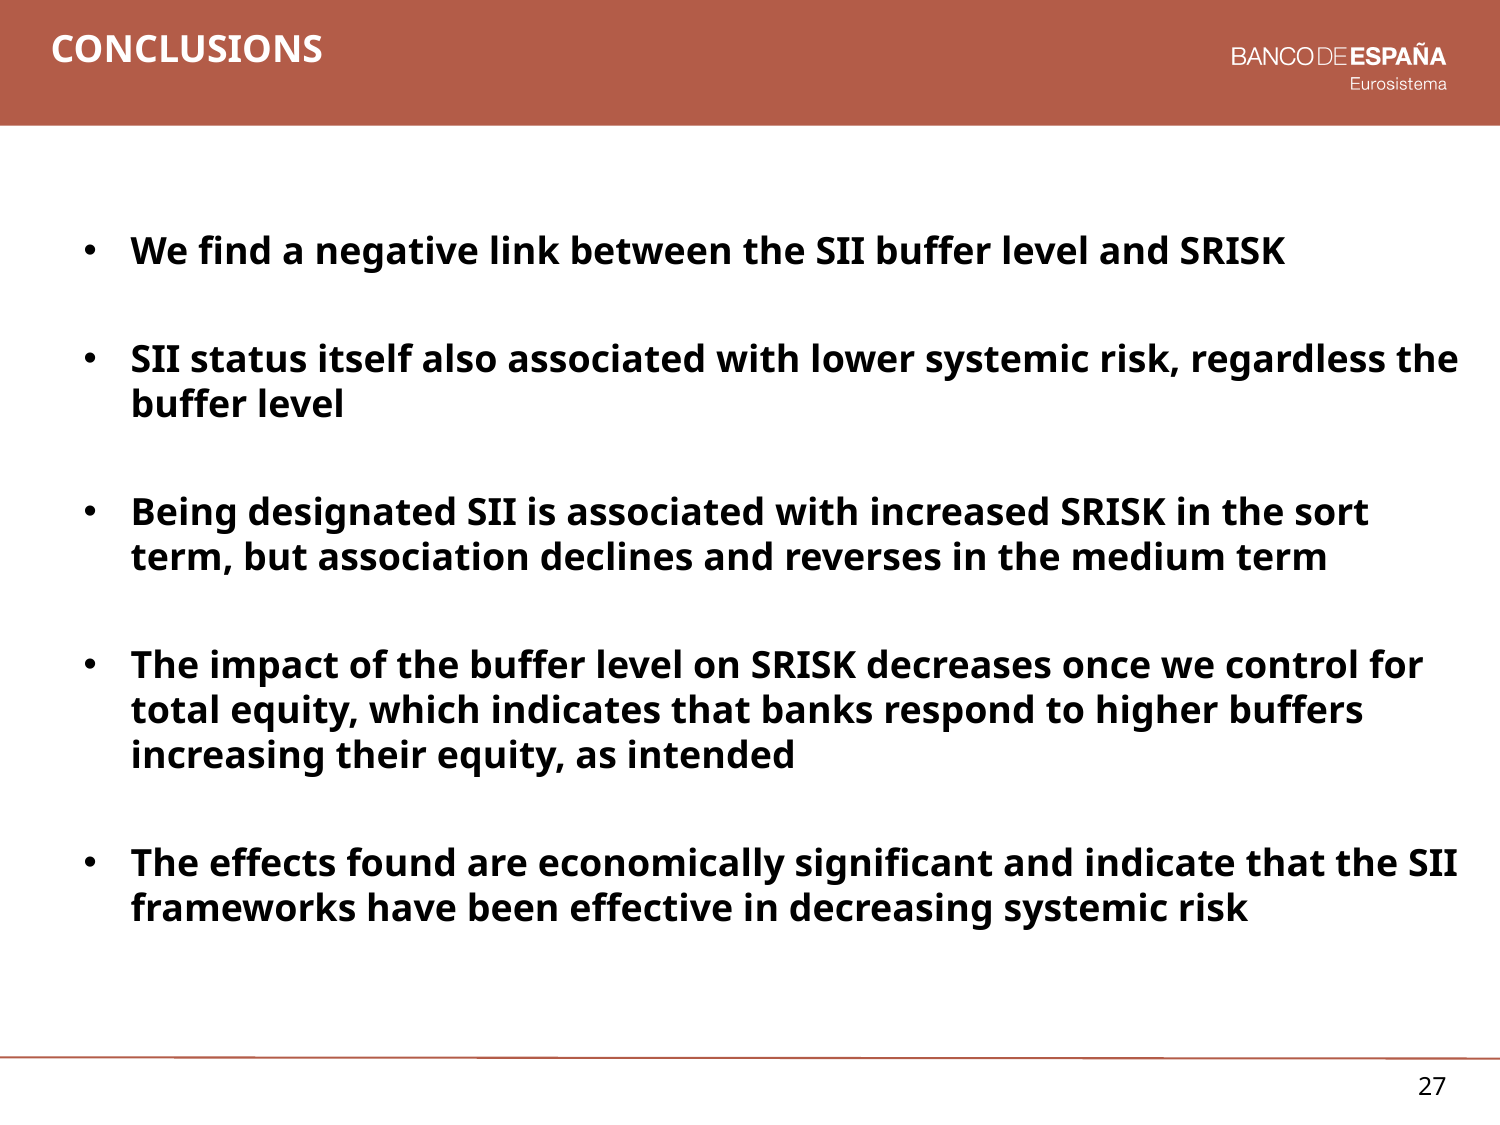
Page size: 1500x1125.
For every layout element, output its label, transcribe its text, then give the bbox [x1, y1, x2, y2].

slide_number 27 [1368, 1062, 1447, 1113]
list We find a negative link between the SII buffer level and SRISK SII status itself also associated with lower systemic risk, regardless the buffer level Being designated SII is associated with increased SRISK in the sort term, but association declines and reverses in the medium term The impact of the buffer level on SRISK decreases once we control for total equity, which indicates that banks respond to higher buffers increasing their equity, as intended The effects found are economically significant and indicate that the SII frameworks have been effective in decreasing systemic risk [68, 219, 1499, 984]
title CONCLUSIONs [35, 23, 1081, 70]
picture [1232, 42, 1447, 90]
